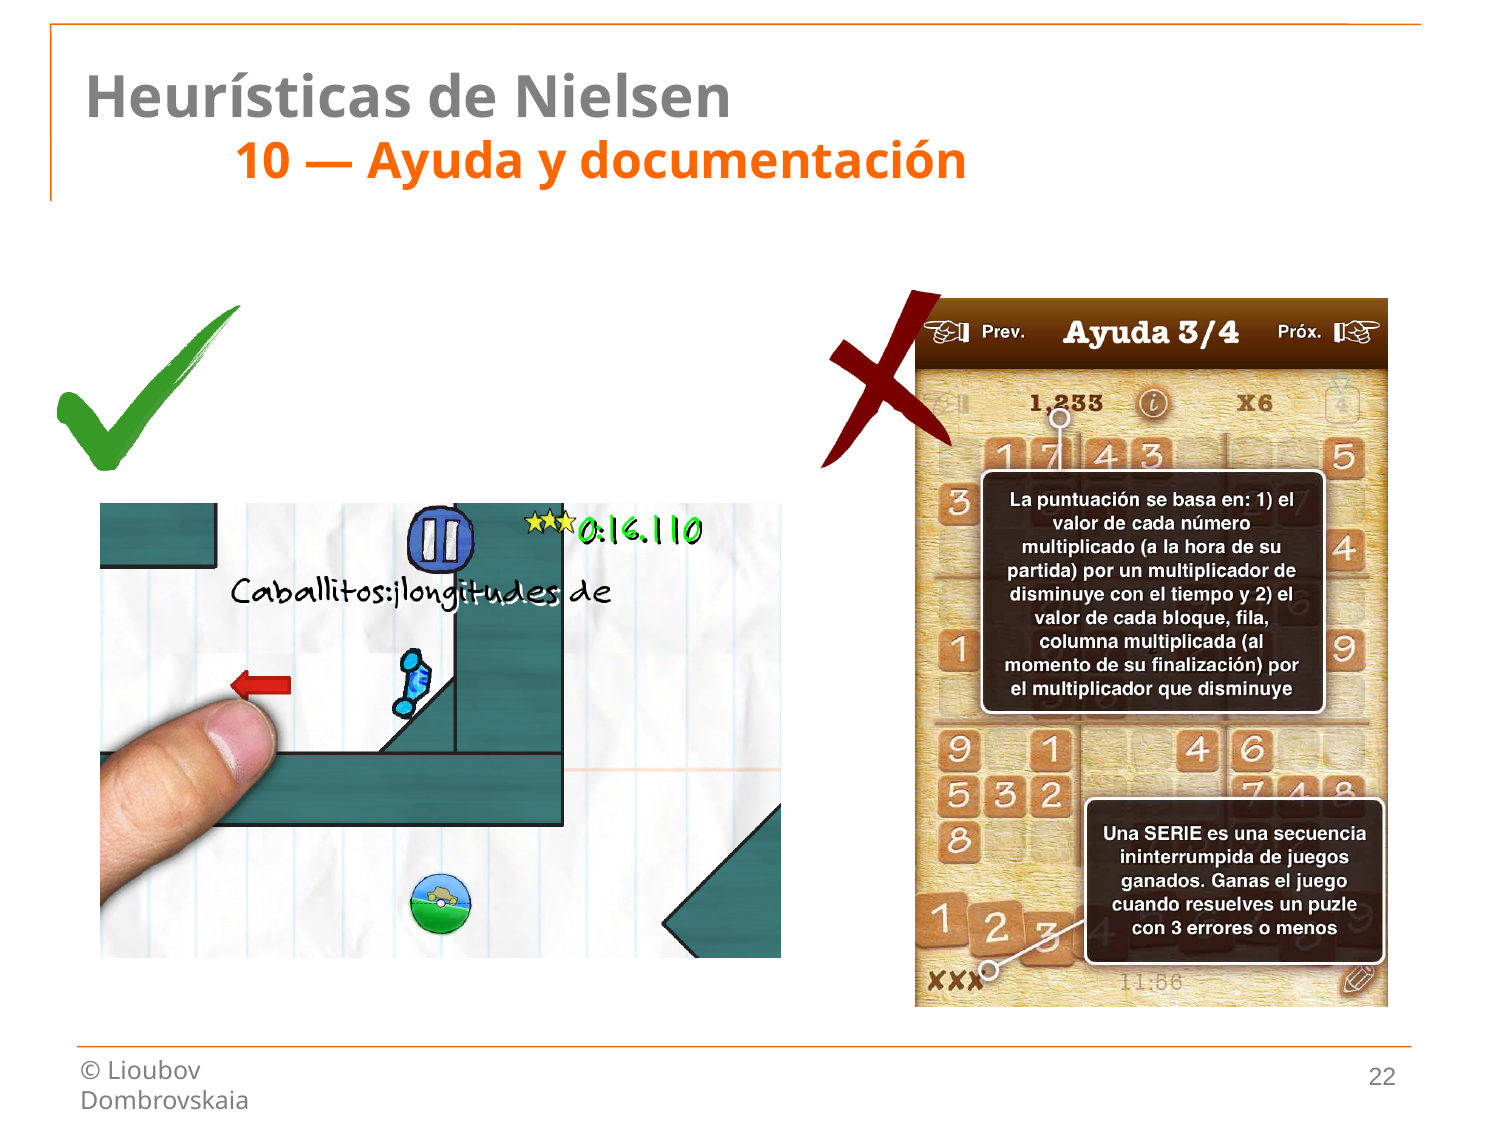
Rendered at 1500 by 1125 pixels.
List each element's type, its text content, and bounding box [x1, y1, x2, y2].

title Heurísticas de Nielsen 10 ― Ayuda y documentación [66, 37, 1426, 201]
picture [29, 290, 259, 490]
slide_number 22 [1098, 1022, 1412, 1099]
picture [820, 290, 1389, 1008]
picture [100, 503, 782, 958]
